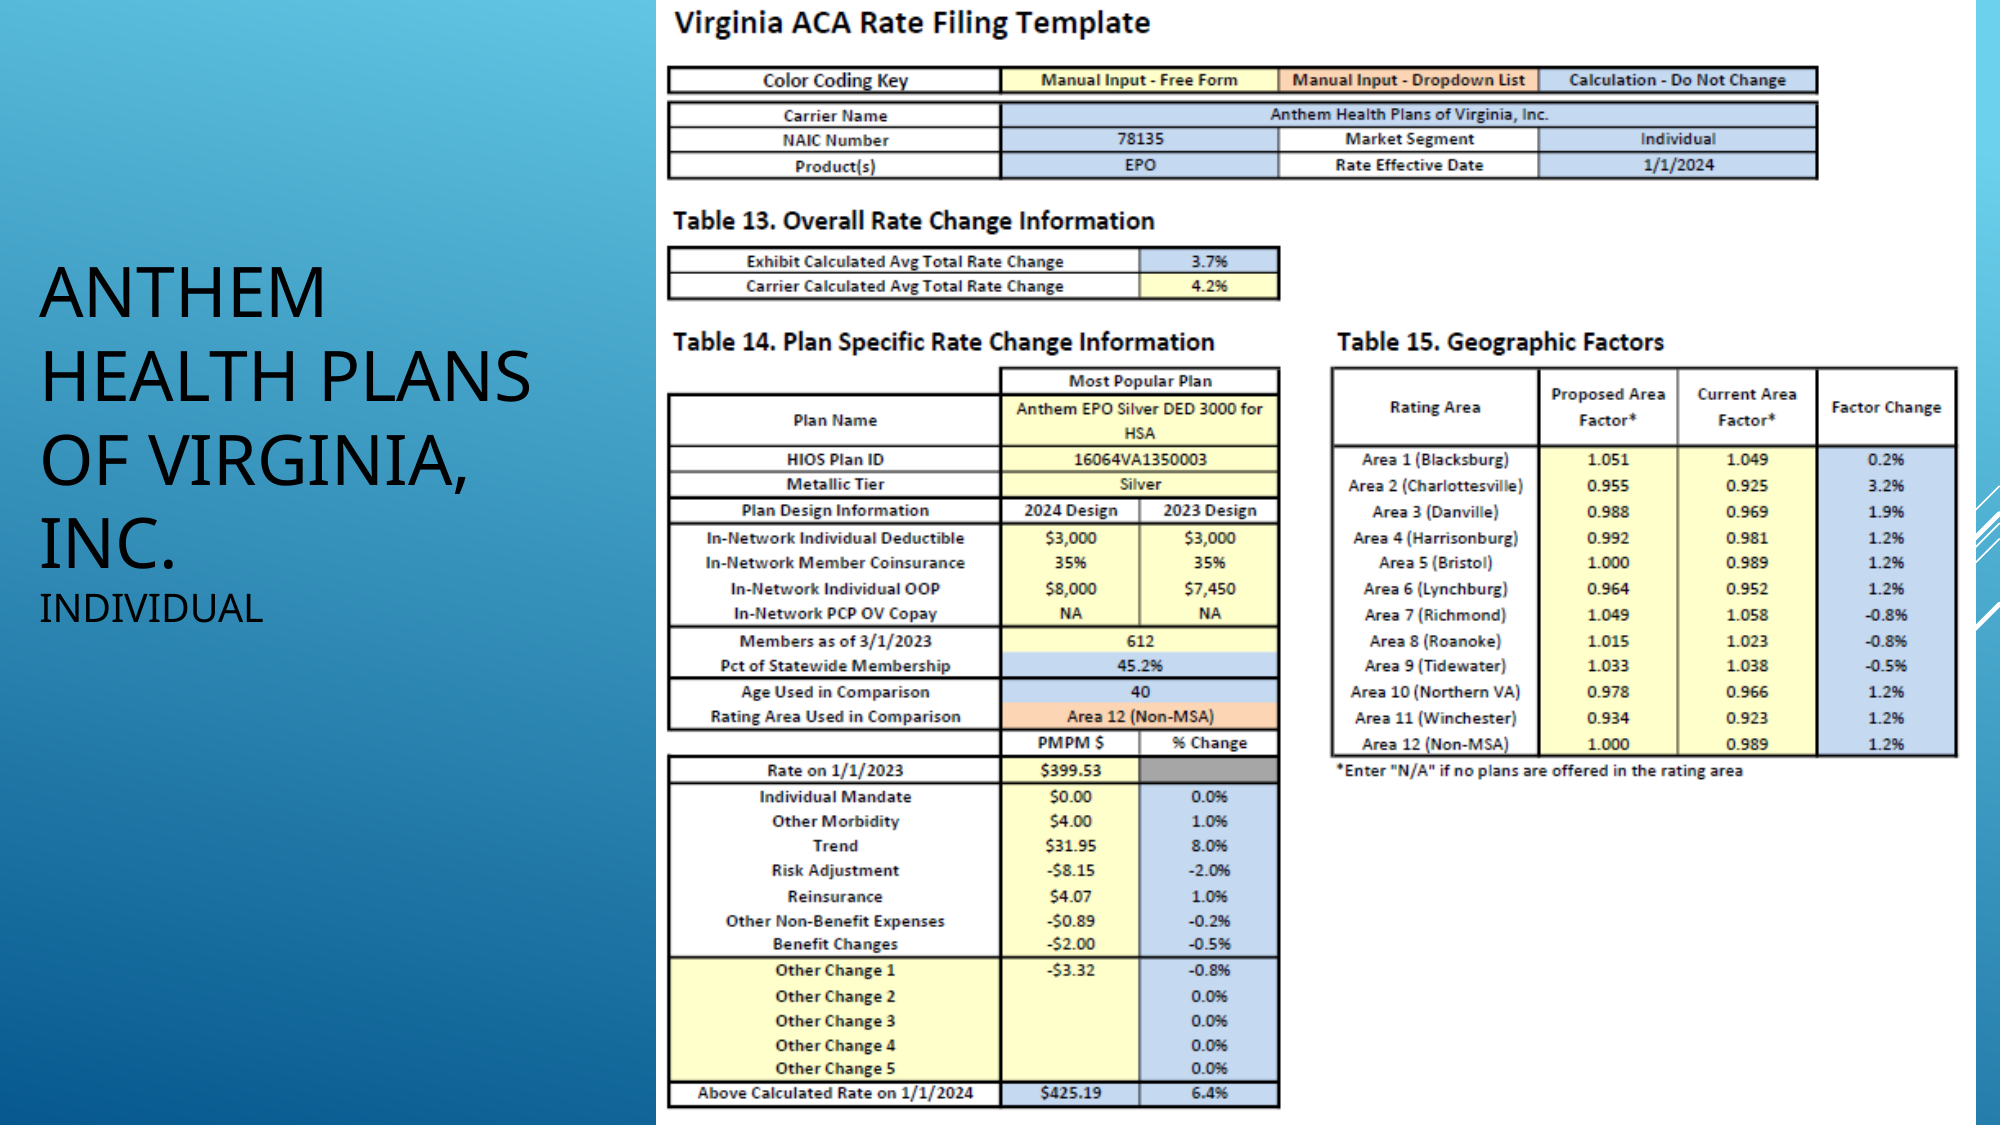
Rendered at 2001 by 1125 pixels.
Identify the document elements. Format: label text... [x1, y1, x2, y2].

title Anthem health plans of Virginia, inc. individual [24, 231, 600, 638]
picture [655, 0, 1976, 1125]
